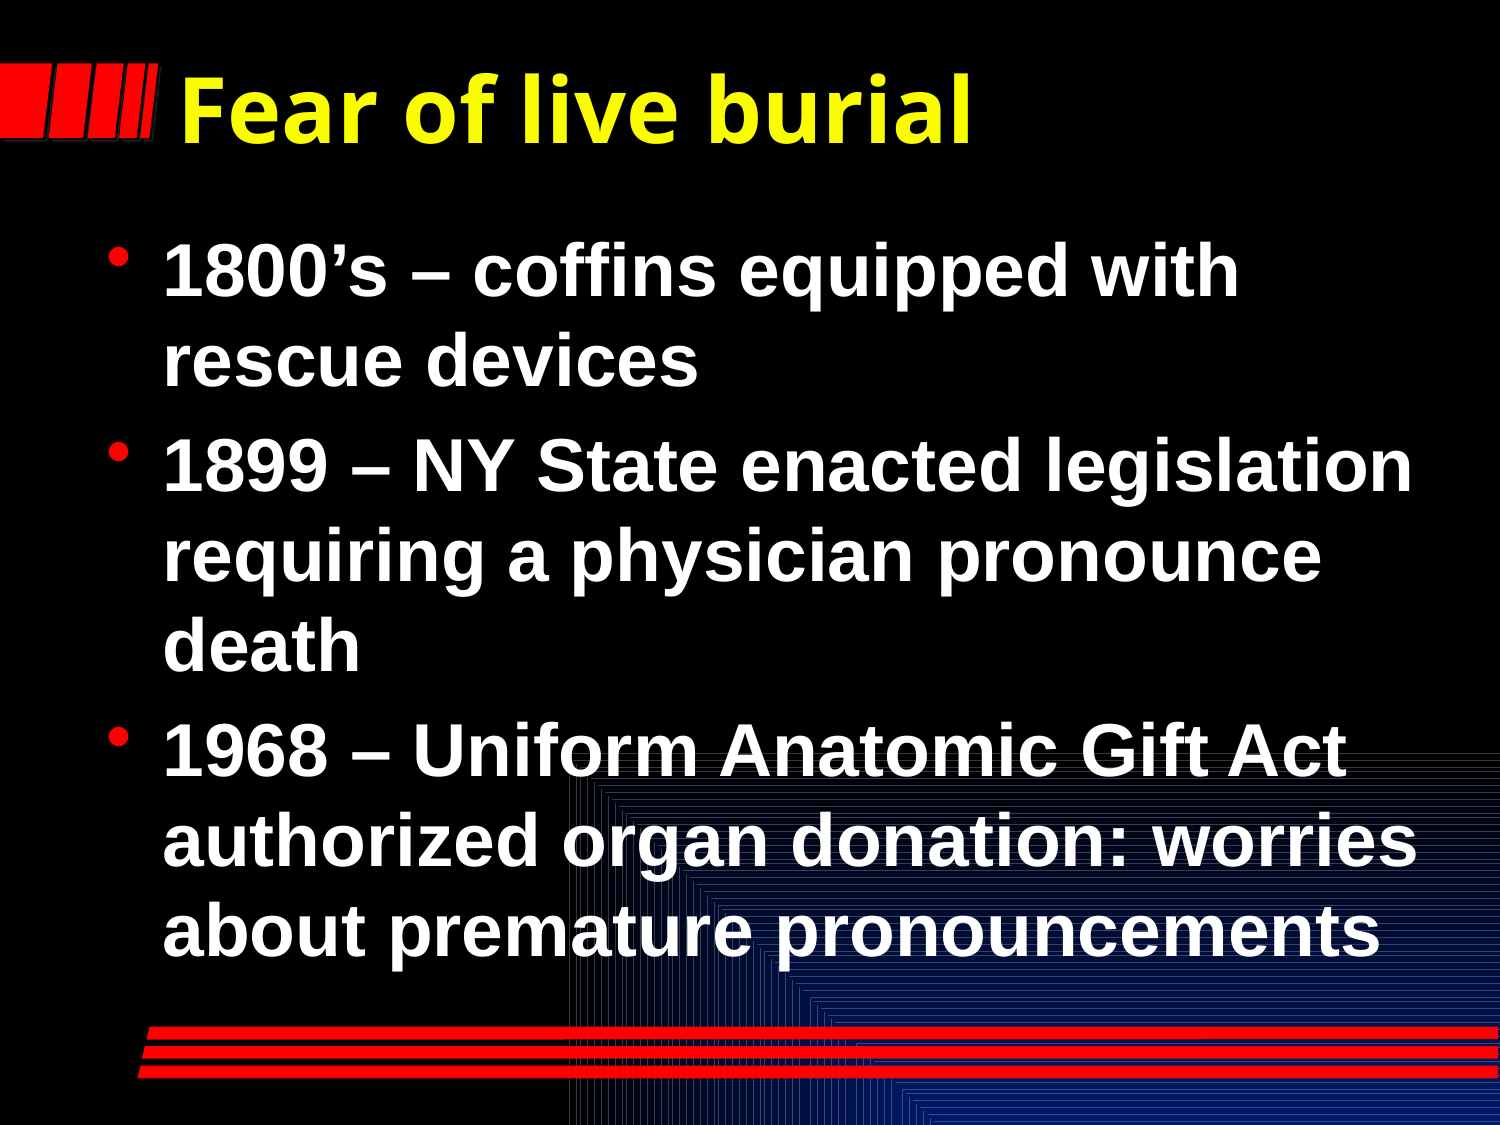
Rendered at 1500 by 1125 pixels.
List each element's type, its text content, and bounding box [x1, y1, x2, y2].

list 1800’s – coffins equipped with rescue devices 1899 – NY State enacted legislation requiring a physician pronounce death 1968 – Uniform Anatomic Gift Act authorized organ donation: worries about premature pronouncements [90, 213, 1437, 961]
title Fear of live burial [161, 43, 1439, 181]
